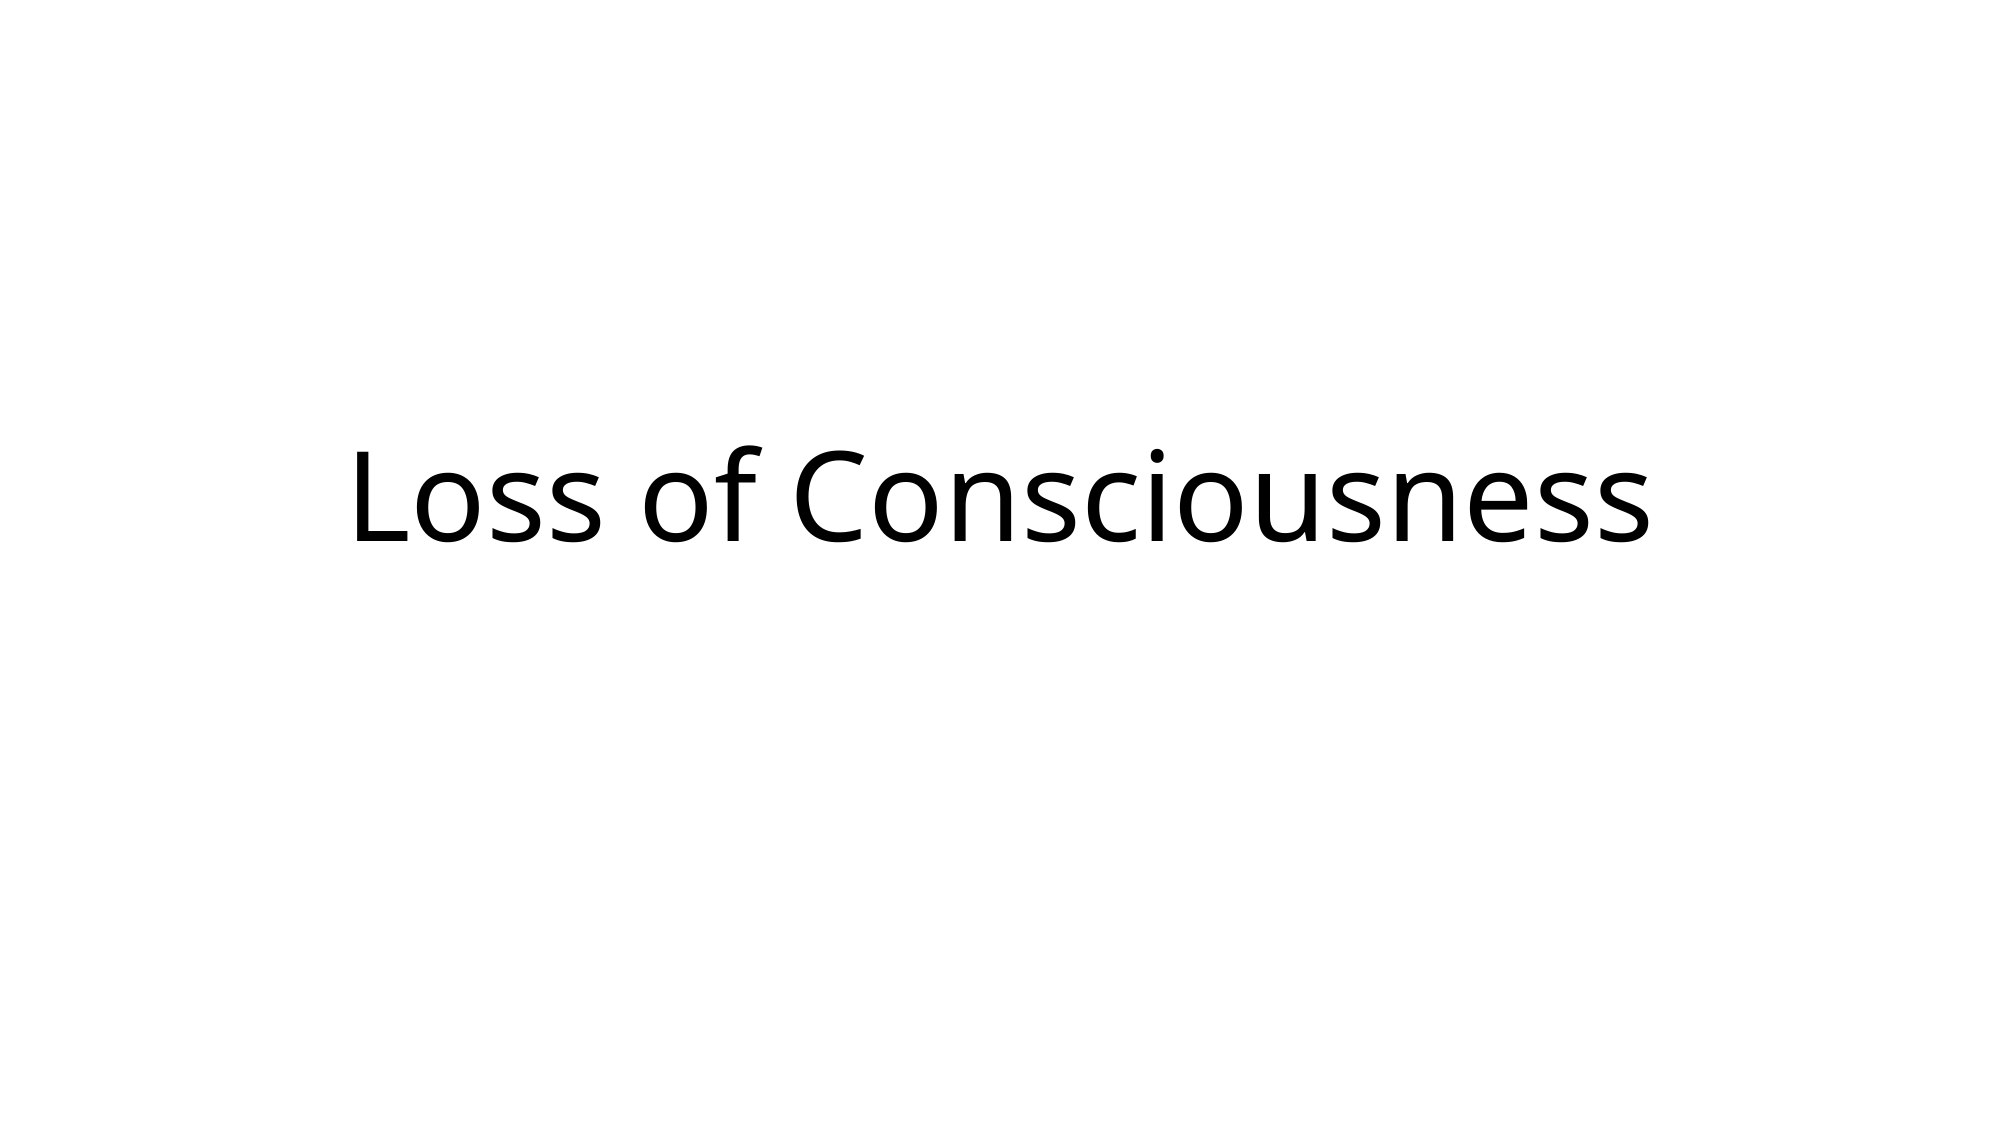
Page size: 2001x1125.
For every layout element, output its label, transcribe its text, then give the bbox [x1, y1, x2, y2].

title Loss of Consciousness [249, 184, 1750, 576]
